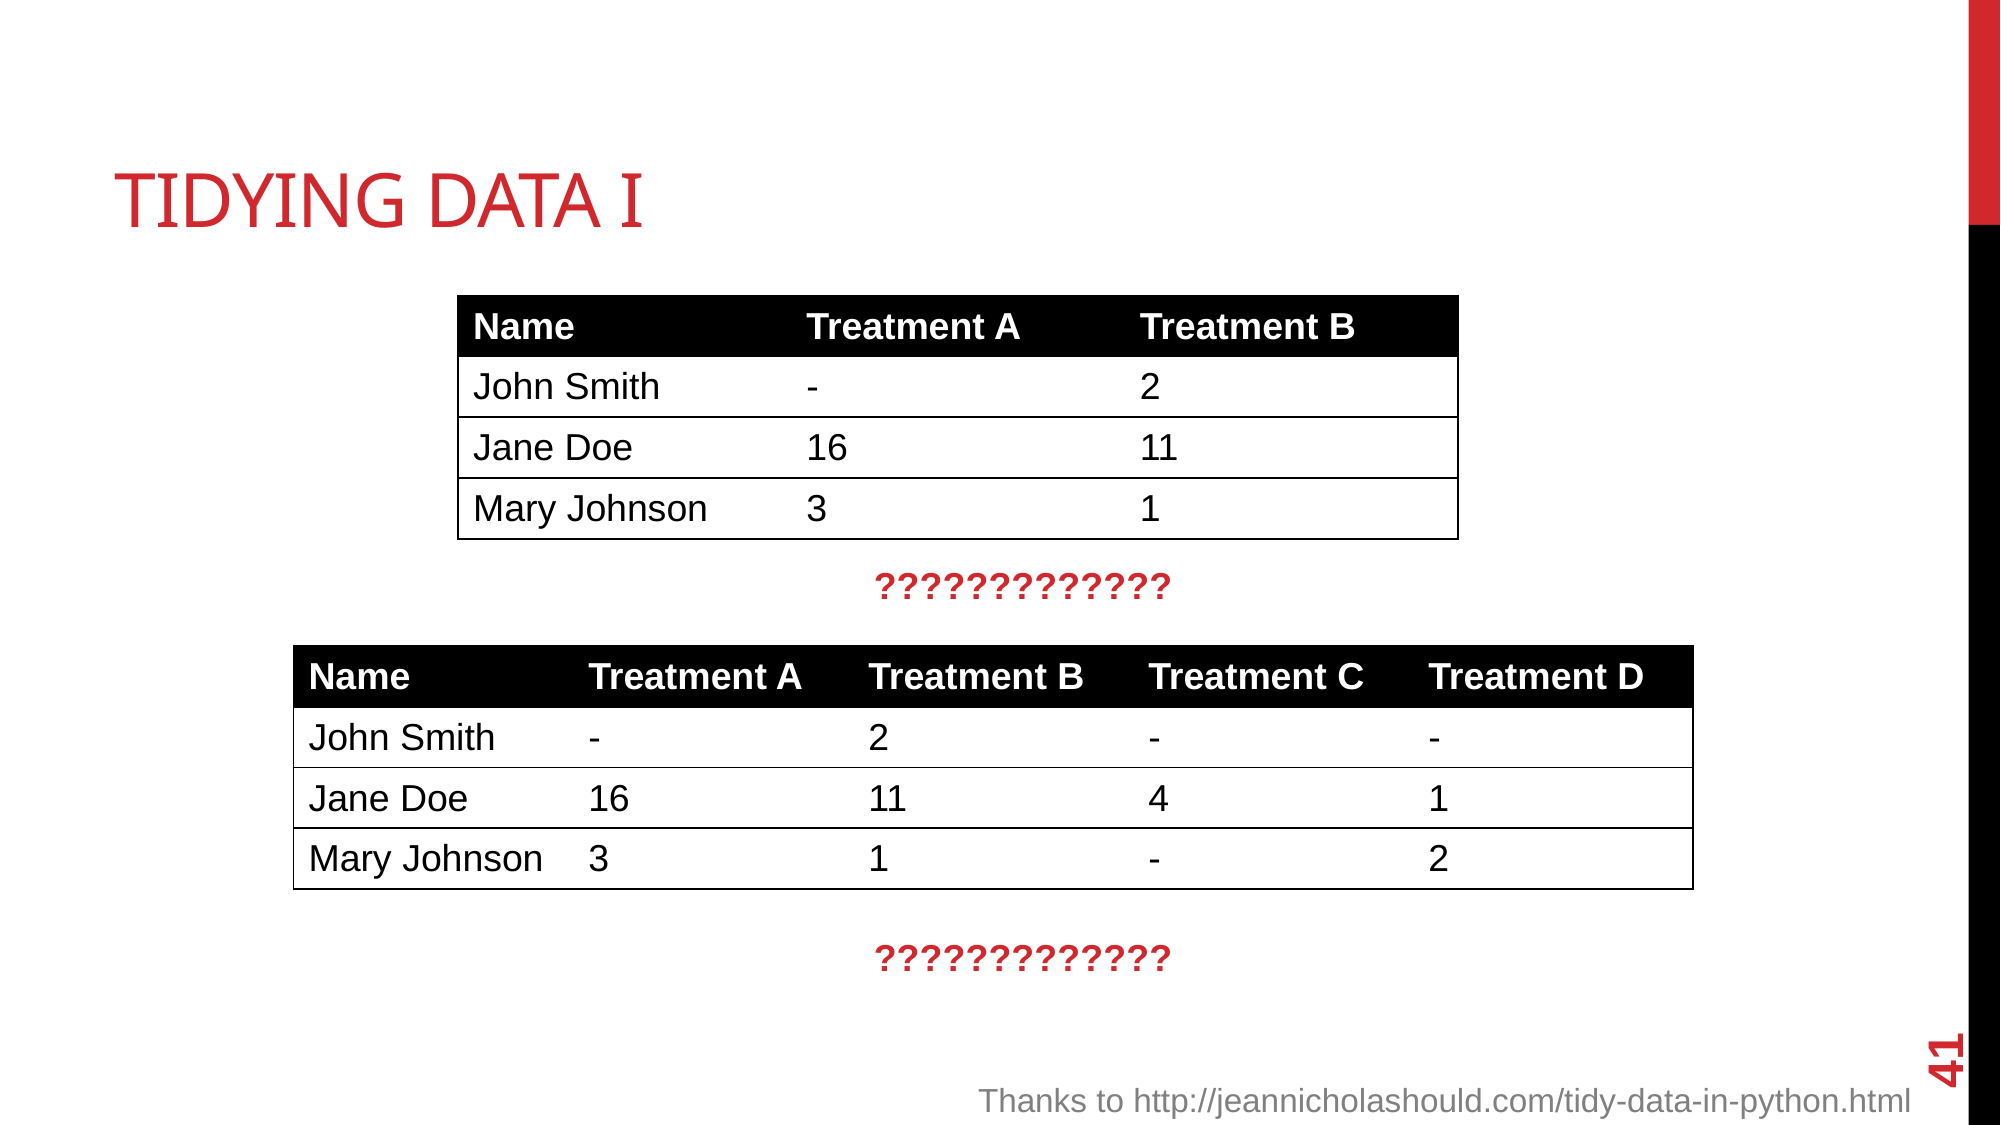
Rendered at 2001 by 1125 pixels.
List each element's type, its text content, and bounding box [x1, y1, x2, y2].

table_cell 2 [1125, 357, 1457, 416]
text_box ????????????? [754, 926, 1293, 987]
table_header Treatment B [1125, 297, 1457, 356]
title Tidying Data I [99, 25, 1367, 250]
table_cell 11 [853, 768, 1133, 827]
table_cell 4 [1133, 768, 1413, 827]
table_cell 2 [1413, 829, 1692, 888]
table_cell 1 [853, 829, 1133, 888]
table_cell 1 [1413, 768, 1692, 827]
table_cell - [1133, 829, 1413, 888]
table_header Treatment B [853, 647, 1133, 706]
table_cell John Smith [294, 708, 573, 767]
table_cell Jane Doe [294, 768, 573, 827]
table_cell 3 [573, 829, 853, 888]
table_cell Mary Johnson [294, 829, 573, 888]
table_cell 16 [573, 768, 853, 827]
table_header Treatment A [573, 647, 853, 706]
table_header Treatment D [1413, 647, 1692, 706]
table_cell 2 [853, 708, 1133, 767]
table_cell - [1413, 708, 1692, 767]
table_cell 16 [792, 418, 1125, 477]
table_cell 11 [1125, 418, 1457, 477]
table_cell 3 [792, 479, 1125, 538]
table_header Treatment C [1133, 647, 1413, 706]
table_header Name [459, 297, 792, 356]
table_cell John Smith [459, 357, 792, 416]
text_box Thanks to http://jeannicholashould.com/tidy-data-in-python.html [940, 1071, 1929, 1125]
table_cell - [792, 357, 1125, 416]
table_cell - [573, 708, 853, 767]
table_header Treatment A [792, 297, 1125, 356]
slide_number 41 [1903, 887, 1984, 1104]
table_cell - [1133, 708, 1413, 767]
table_header Name [294, 647, 573, 706]
table_cell Jane Doe [459, 418, 792, 477]
table_cell 1 [1125, 479, 1457, 538]
text_box ????????????? [754, 554, 1293, 614]
table_cell Mary Johnson [459, 479, 792, 538]
